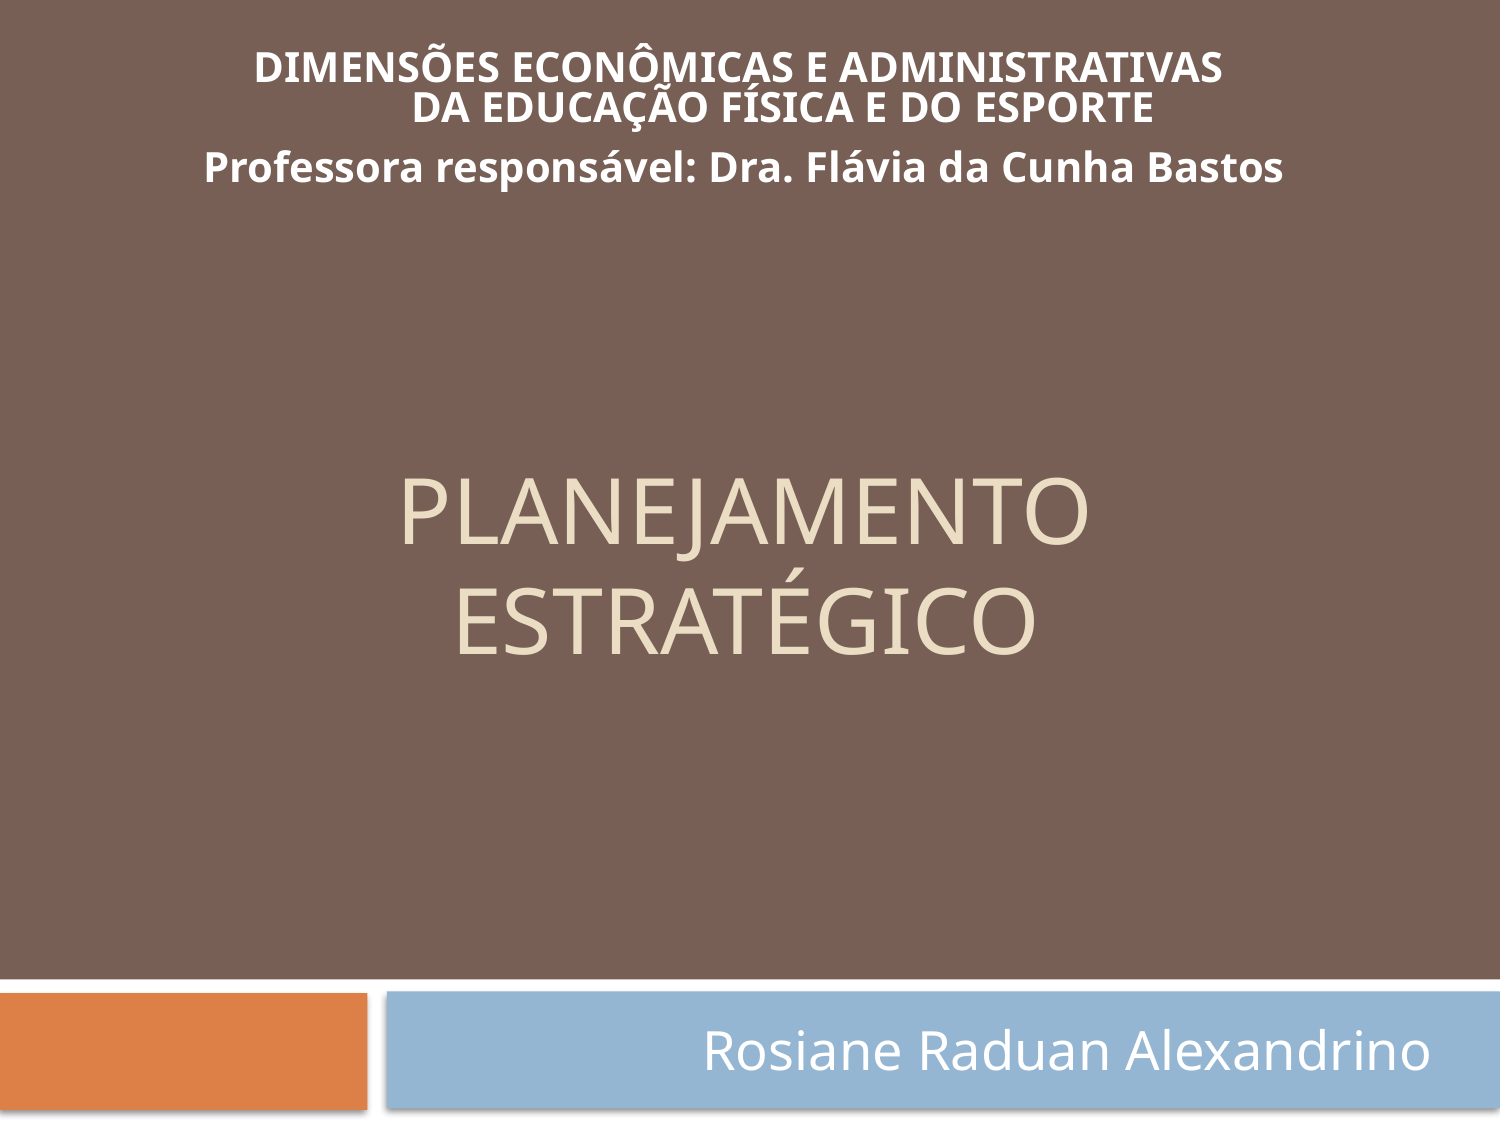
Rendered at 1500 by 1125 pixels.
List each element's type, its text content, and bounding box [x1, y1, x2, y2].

text_box DIMENSÕES ECONÔMICAS E ADMINISTRATIVAS DA EDUCAÇÃO FÍSICA E DO ESPORTE Professora responsável: Dra. Flávia da Cunha Bastos [29, 42, 1459, 199]
title Planejamento estratégico [206, 349, 1285, 681]
subtitle Rosiane Raduan Alexandrino [387, 992, 1488, 1105]
